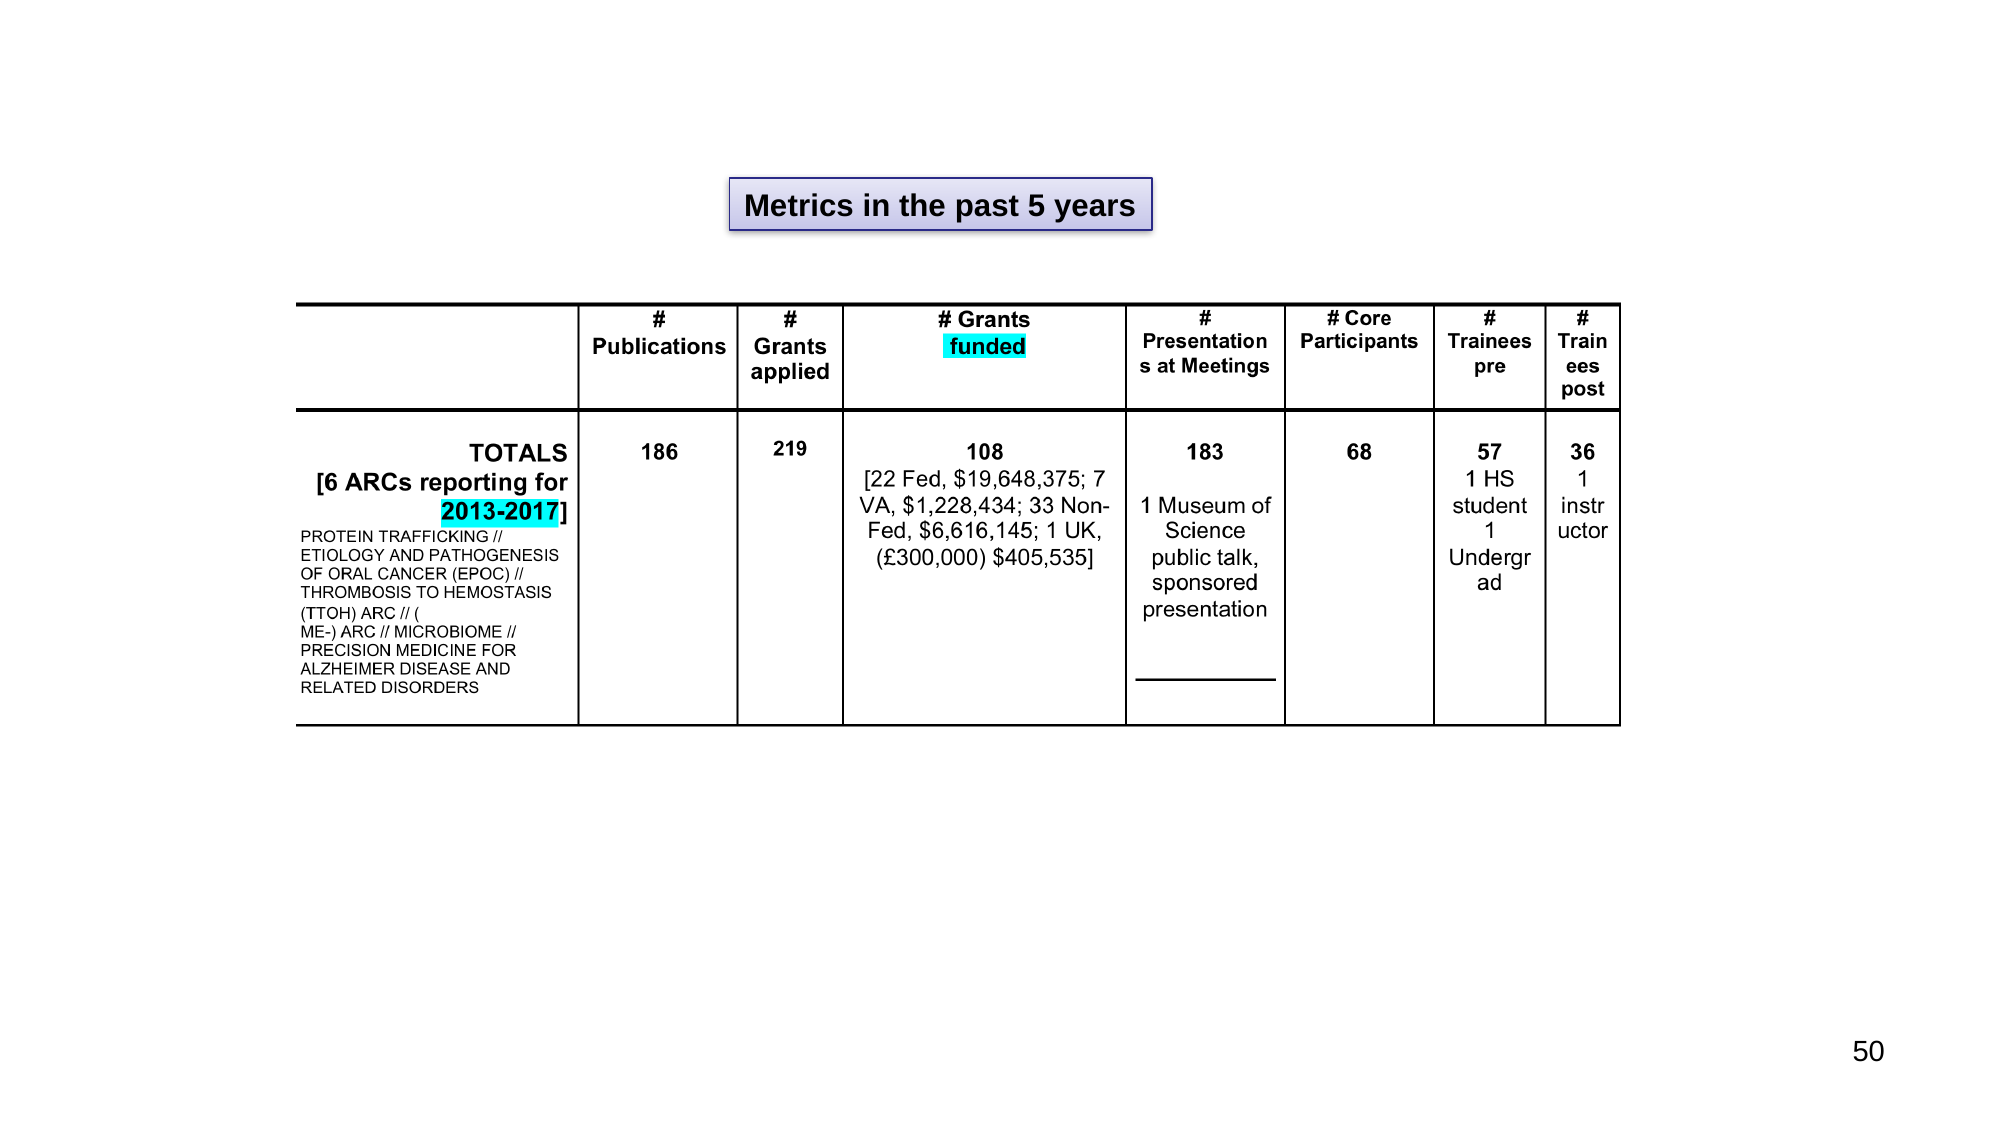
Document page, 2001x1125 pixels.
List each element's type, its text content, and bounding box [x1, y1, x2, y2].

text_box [296, 271, 1658, 756]
slide_number 50 [1433, 1024, 1900, 1103]
text_box Metrics in the past 5 years [729, 177, 1153, 231]
